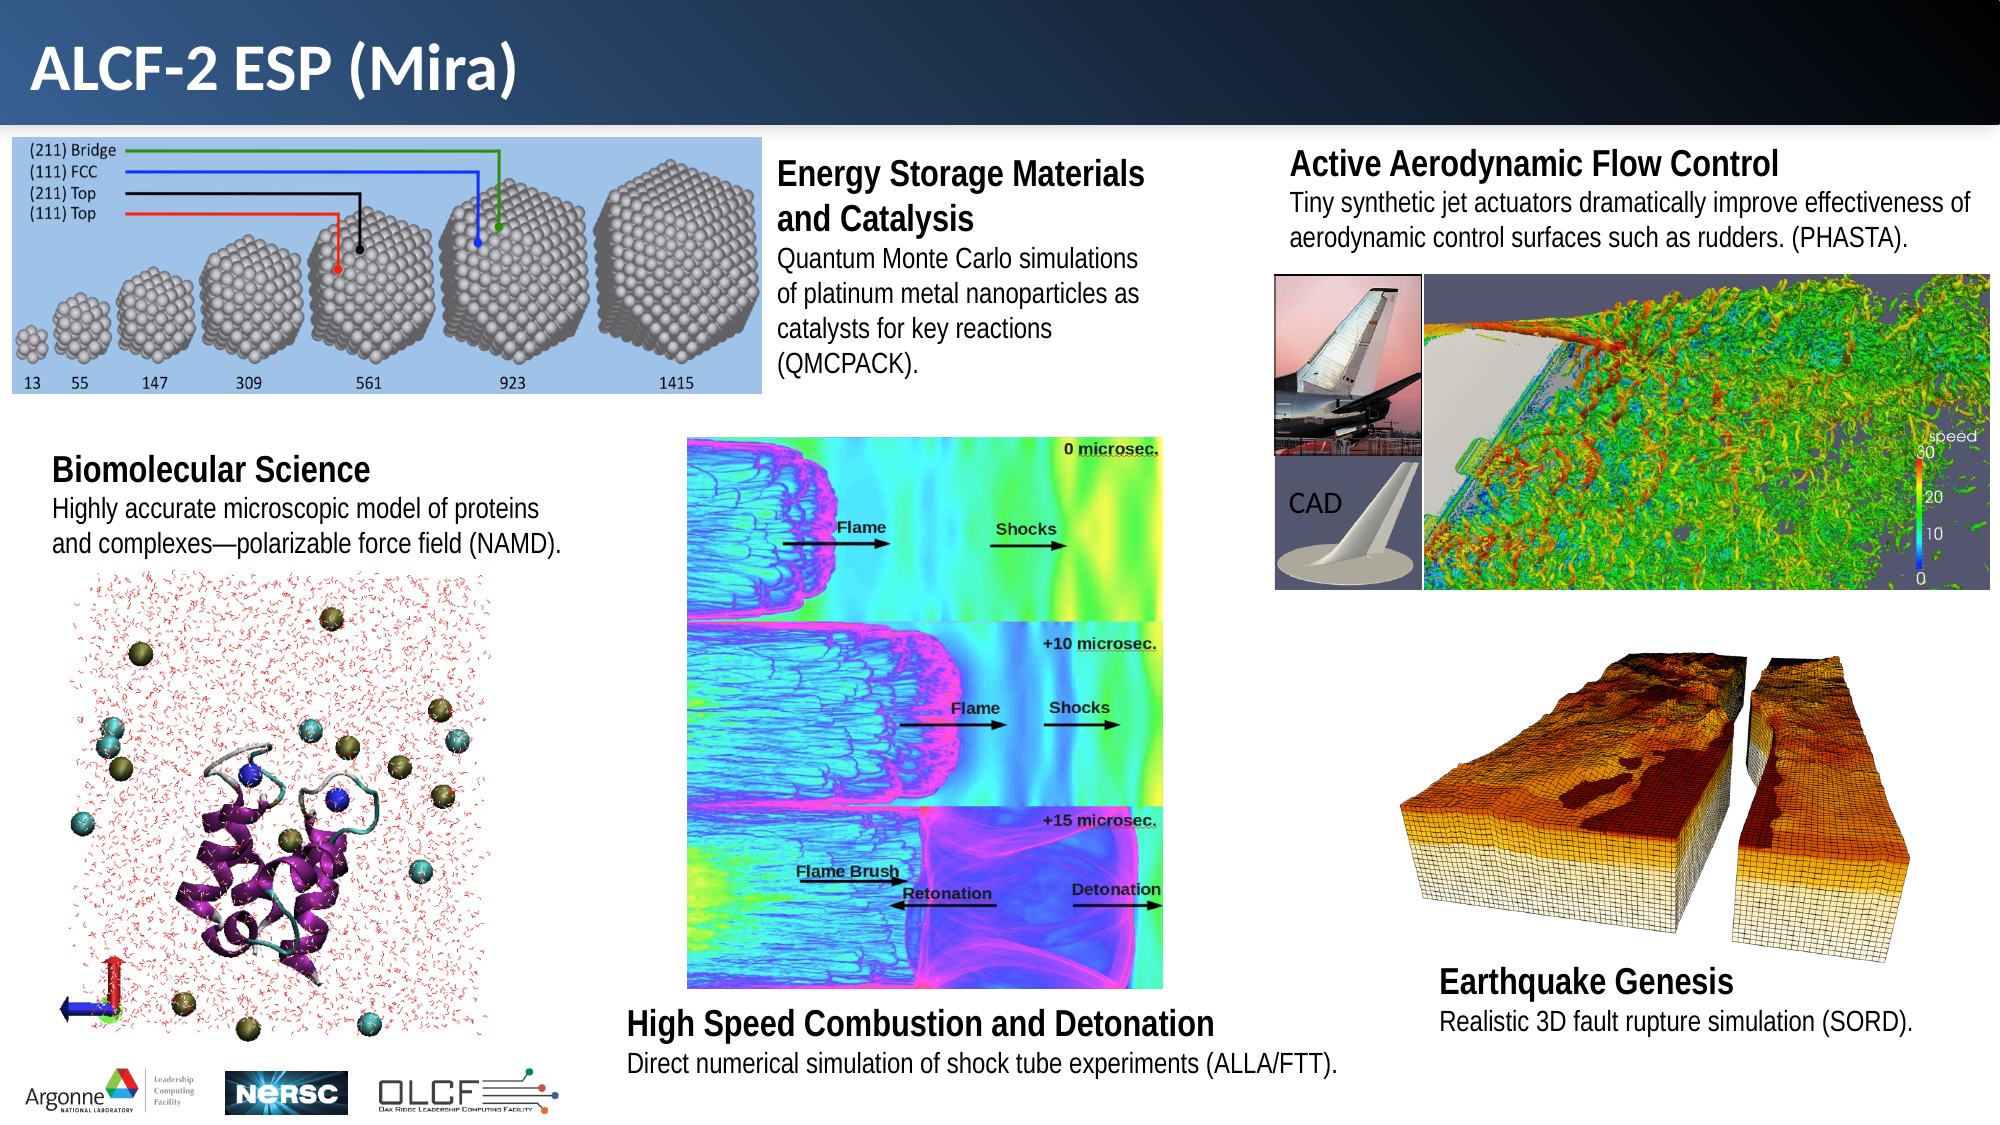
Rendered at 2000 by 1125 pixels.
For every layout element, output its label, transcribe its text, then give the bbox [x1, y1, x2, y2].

picture [686, 437, 1163, 990]
picture [11, 137, 763, 394]
picture [1386, 649, 1946, 965]
picture [374, 1064, 563, 1120]
picture [225, 1071, 348, 1115]
text_box ALCF-2 ESP (Mira) [15, 4, 1816, 123]
text_box Biomolecular Science Highly accurate microscopic model of proteins and complexes—polarizable force field (NAMD). [37, 437, 600, 568]
text_box Active Aerodynamic Flow Control Tiny synthetic jet actuators dramatically improve effectiveness of aerodynamic control surfaces such as rudders. (PHASTA). [1274, 131, 1988, 261]
picture [1424, 274, 1990, 590]
text_box High Speed Combustion and Detonation Direct numerical simulation of shock tube experiments (ALLA/FTT). [612, 991, 1363, 1087]
picture [49, 562, 500, 1053]
text_box Energy Storage Materials and Catalysis Quantum Monte Carlo simulations of platinum metal nanoparticles as catalysts for key reactions (QMCPACK). [767, 142, 1163, 387]
picture [1274, 274, 1423, 590]
text_box Earthquake Genesis Realistic 3D fault rupture simulation (SORD). [1424, 974, 1938, 1045]
